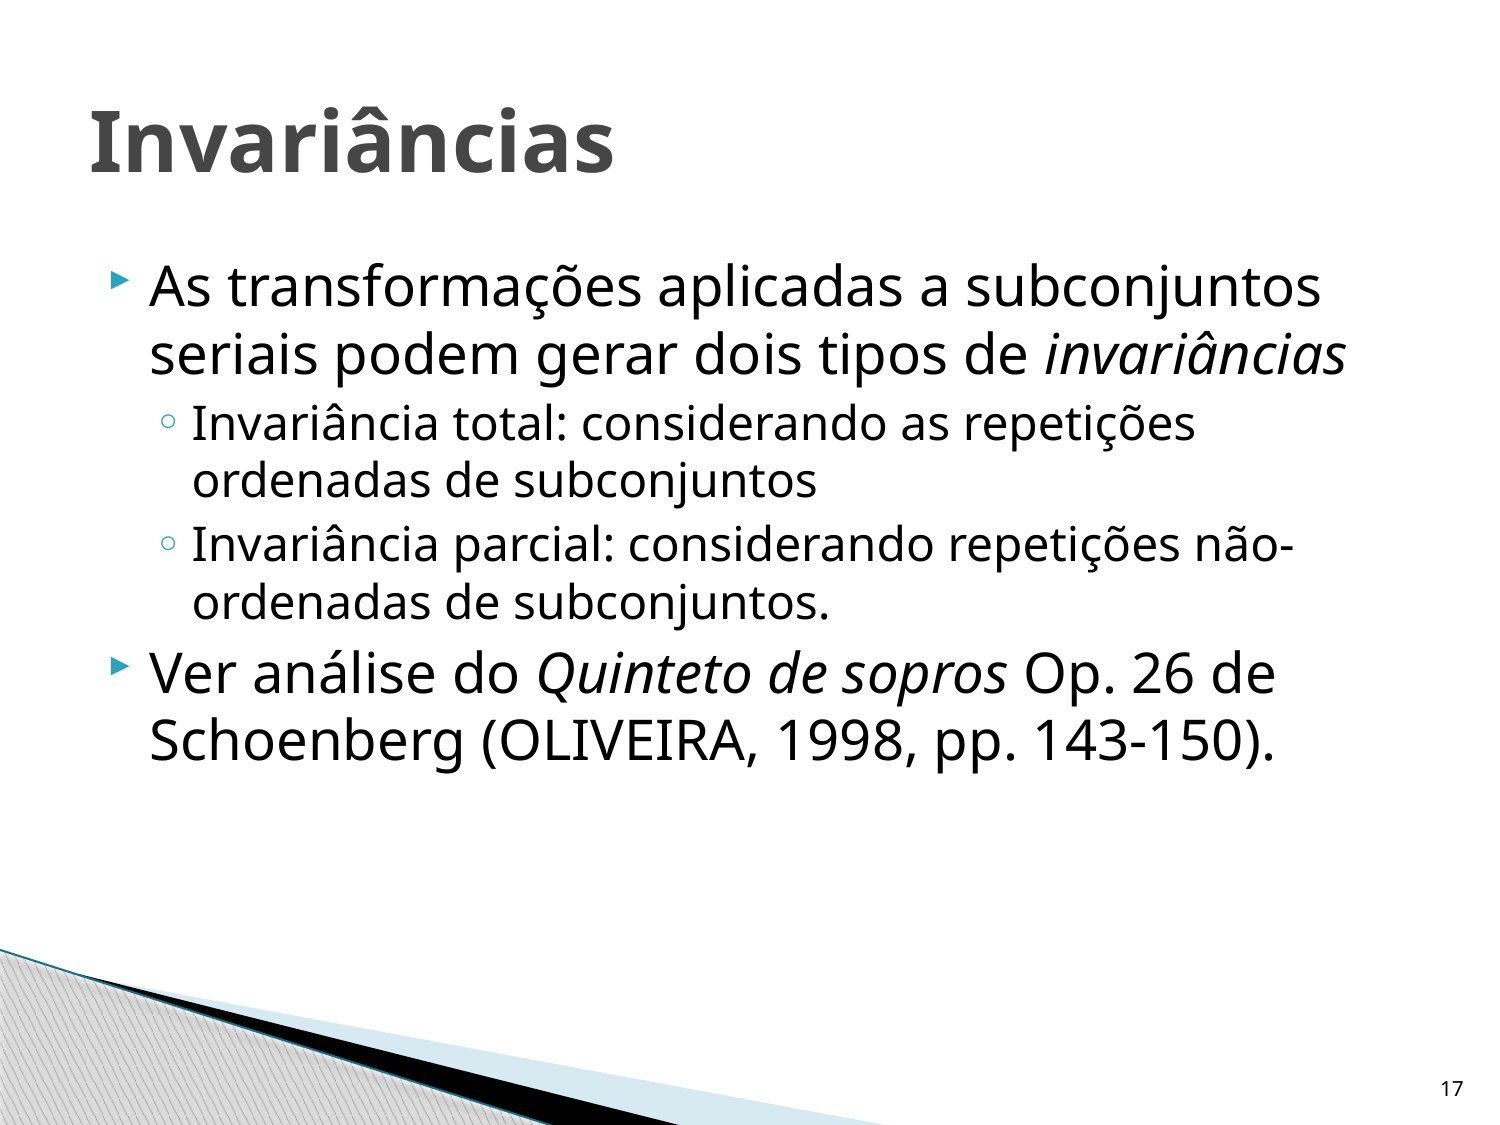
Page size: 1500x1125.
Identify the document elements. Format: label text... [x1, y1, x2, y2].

list As transformações aplicadas a subconjuntos seriais podem gerar dois tipos de invariâncias Invariância total: considerando as repetições ordenadas de subconjuntos Invariância parcial: considerando repetições não-ordenadas de subconjuntos. Ver análise do Quinteto de sopros Op. 26 de Schoenberg (OLIVEIRA, 1998, pp. 143-150). [75, 243, 1425, 986]
slide_number 17 [1418, 1051, 1479, 1112]
title Invariâncias [75, 45, 1425, 233]
